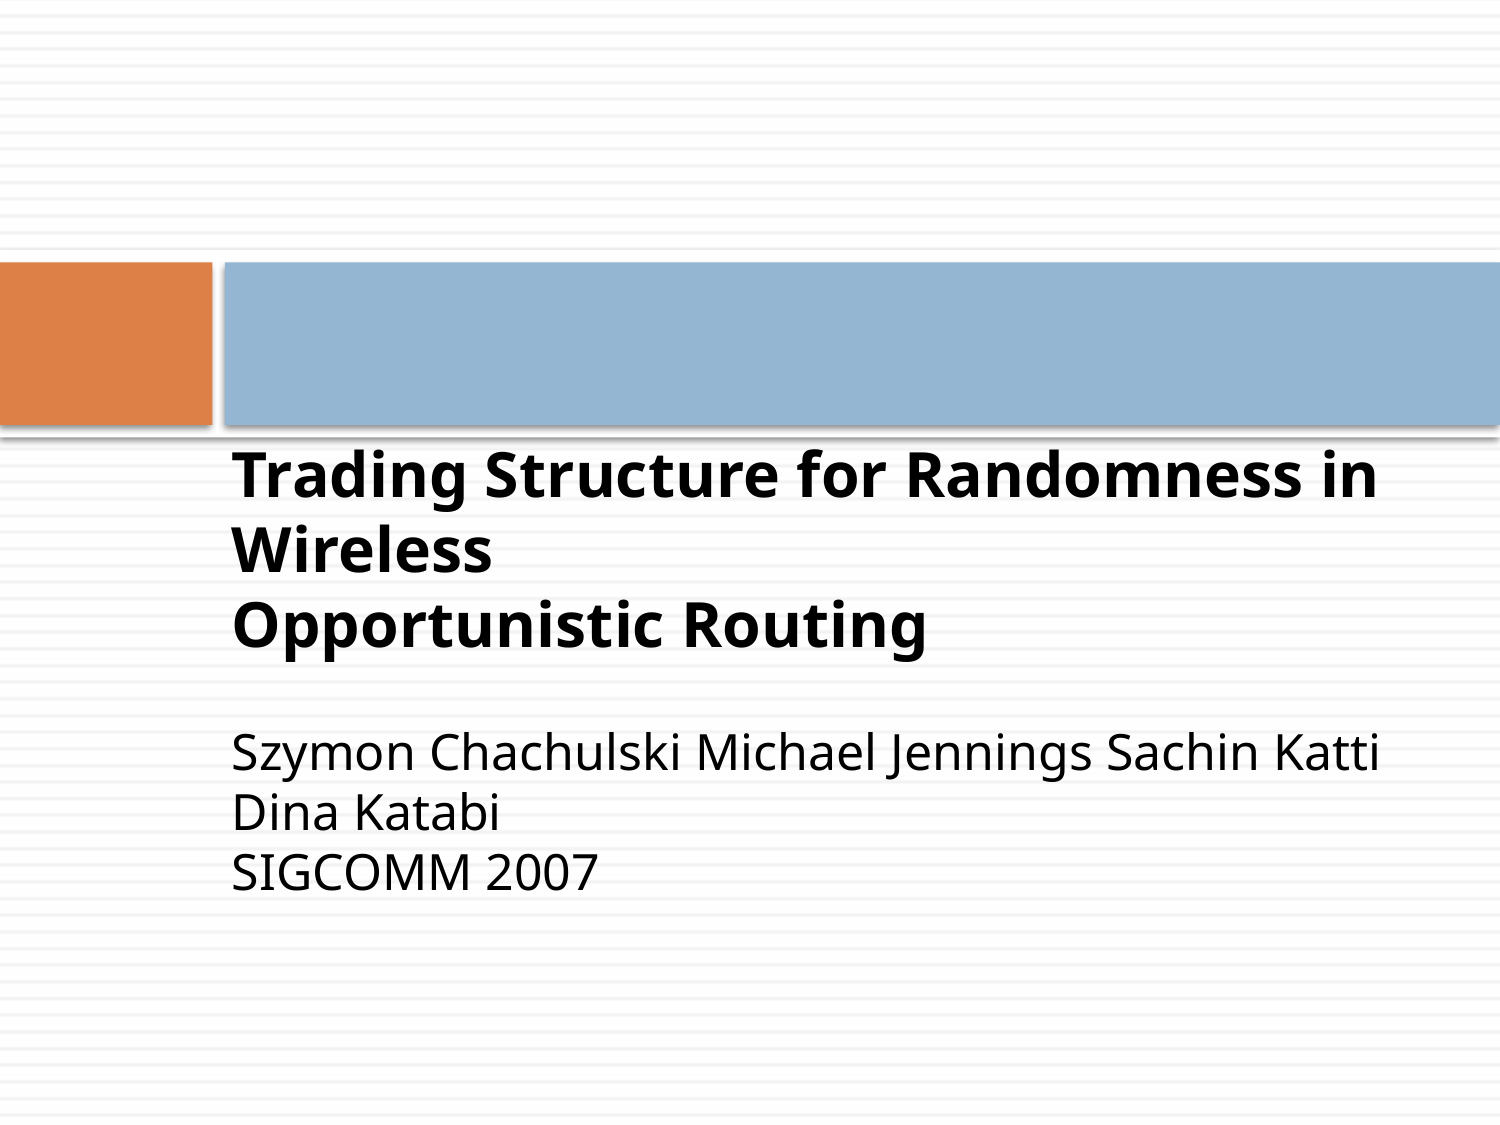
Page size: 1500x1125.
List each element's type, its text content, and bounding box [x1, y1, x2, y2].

text_box Trading Structure for Randomness in Wireless Opportunistic Routing Szymon Chachulski Michael Jennings Sachin Katti Dina Katabi SIGCOMM 2007 [217, 427, 1475, 908]
